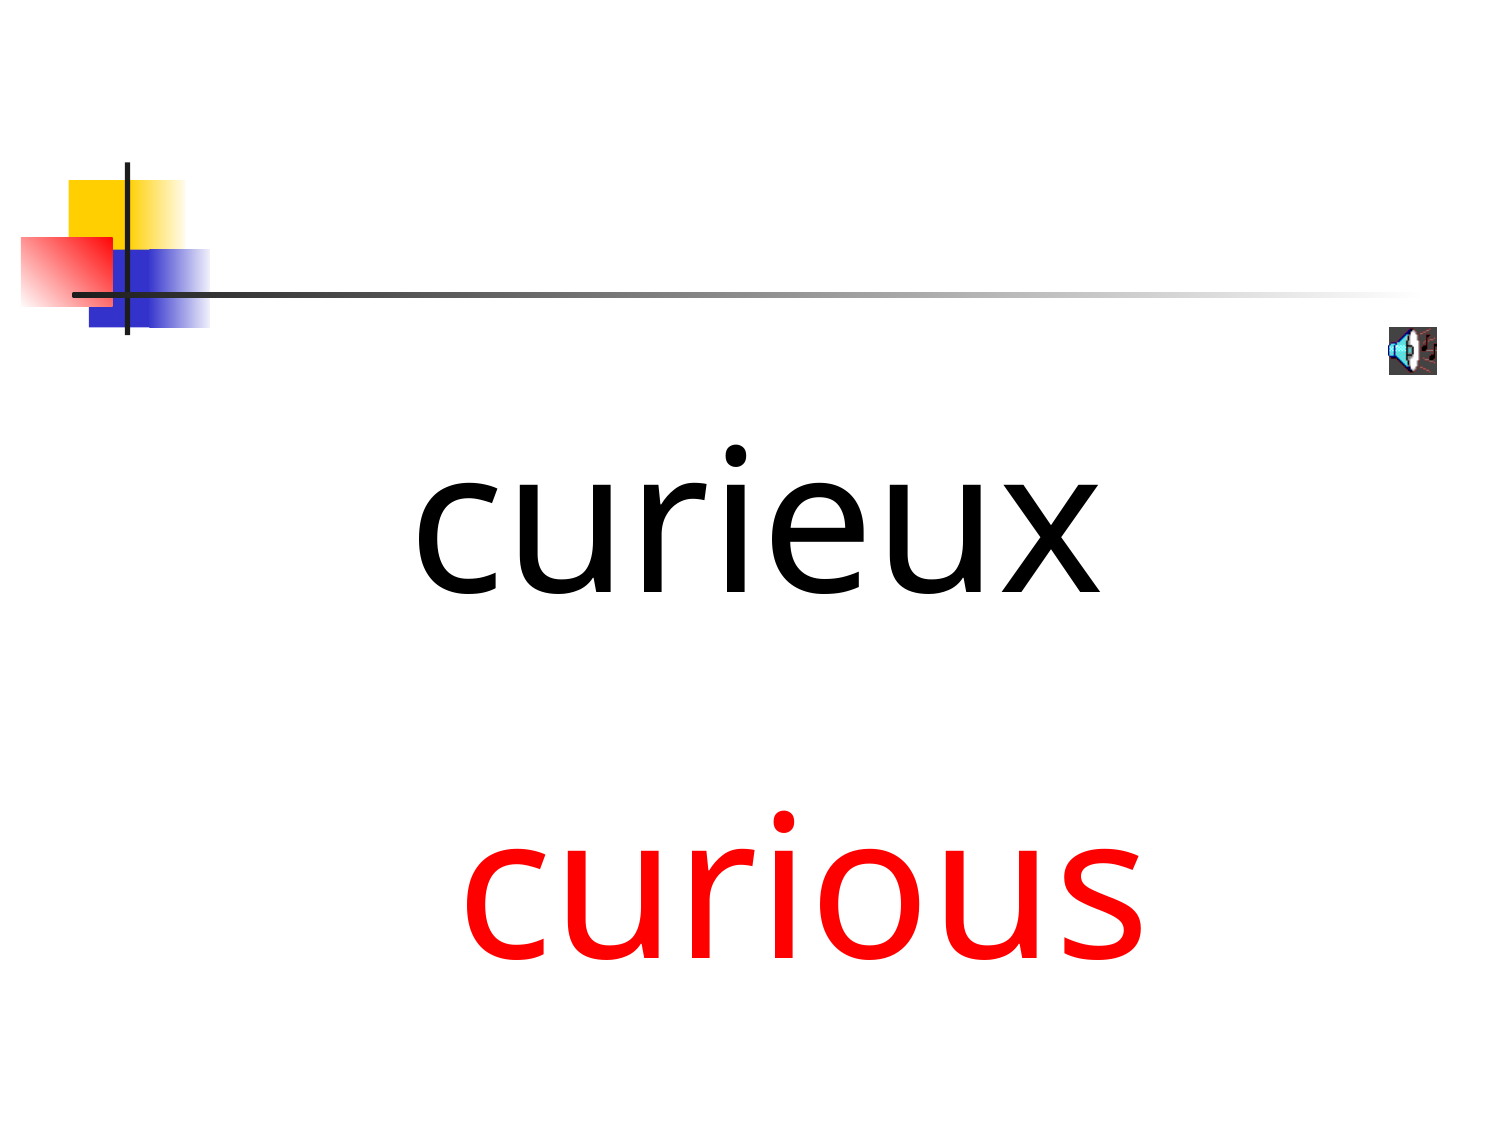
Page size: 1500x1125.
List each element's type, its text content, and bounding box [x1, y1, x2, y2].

text_box curieux [183, 385, 1329, 641]
text_box curious [206, 751, 1400, 1007]
picture [1387, 326, 1438, 377]
